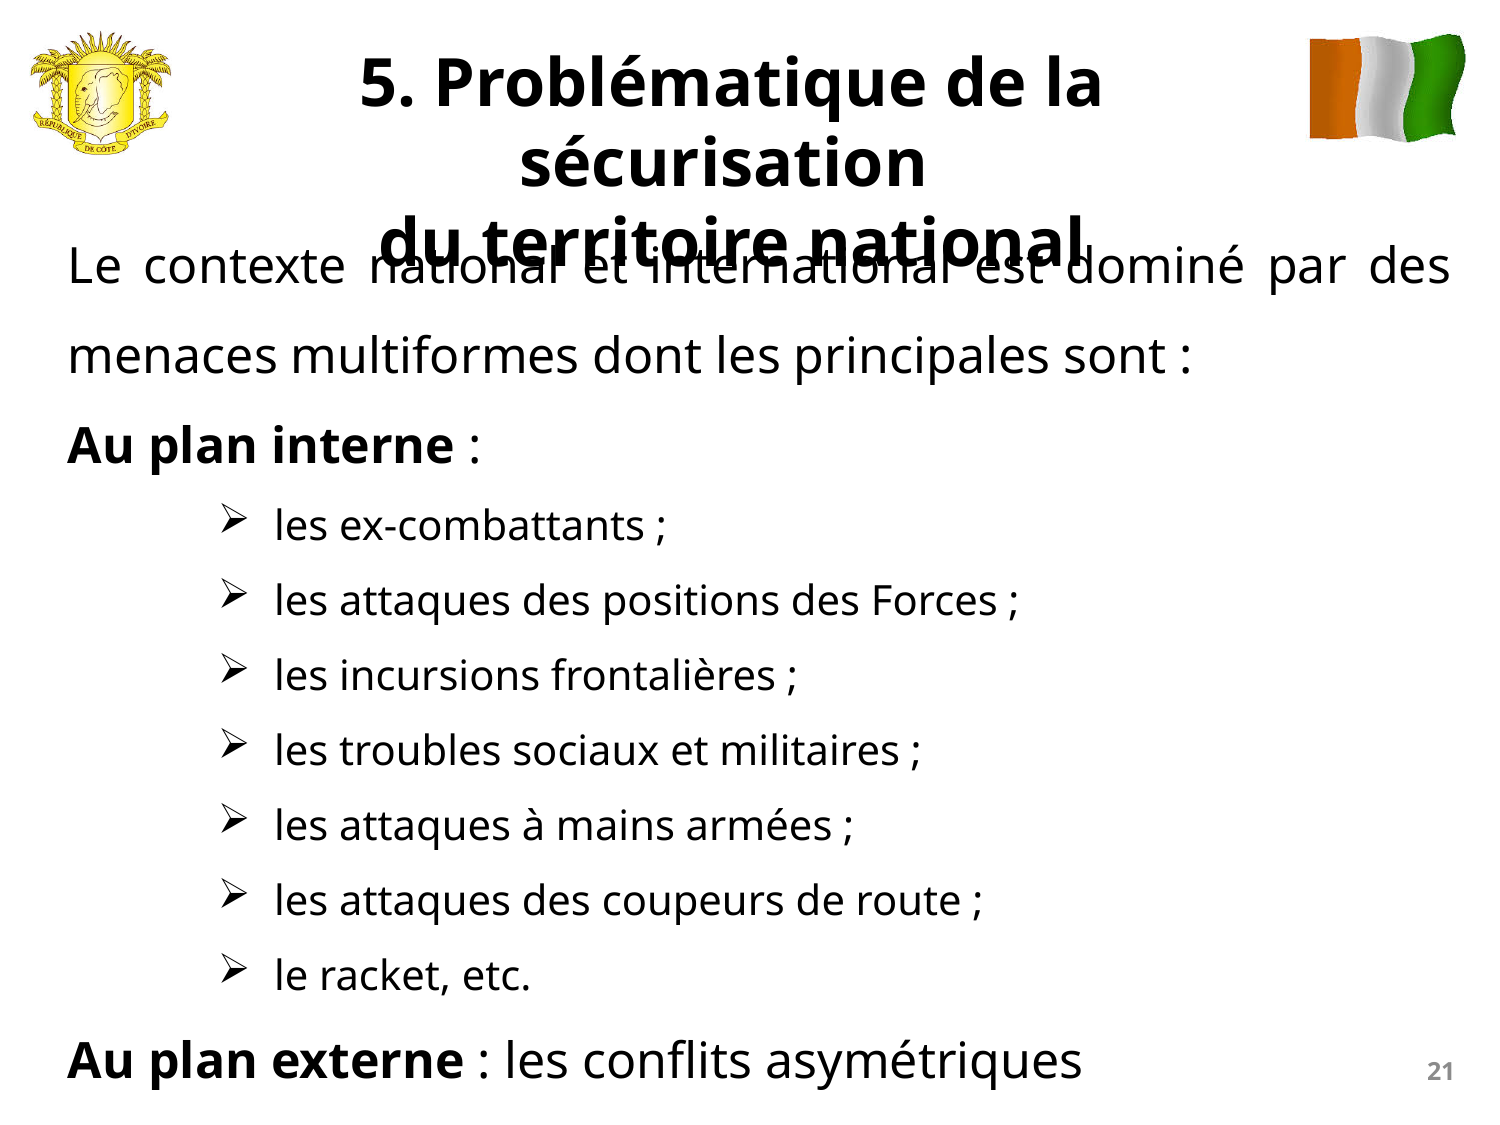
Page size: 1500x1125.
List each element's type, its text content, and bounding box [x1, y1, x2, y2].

slide_number 21 [1120, 1042, 1471, 1103]
text_box Le contexte national et international est dominé par des menaces multiformes dont les principales sont : Au plan interne : les ex-combattants ; les attaques des positions des Forces ; les incursions frontalières ; les troubles sociaux et militaires ; les attaques à mains armées ; les attaques des coupeurs de route ; le racket, etc. Au plan externe : les conflits asymétriques [53, 196, 1467, 1096]
text_box 5. Problématique de la sécurisation du territoire national [171, 32, 1294, 196]
picture [1304, 30, 1468, 148]
picture [29, 30, 172, 157]
